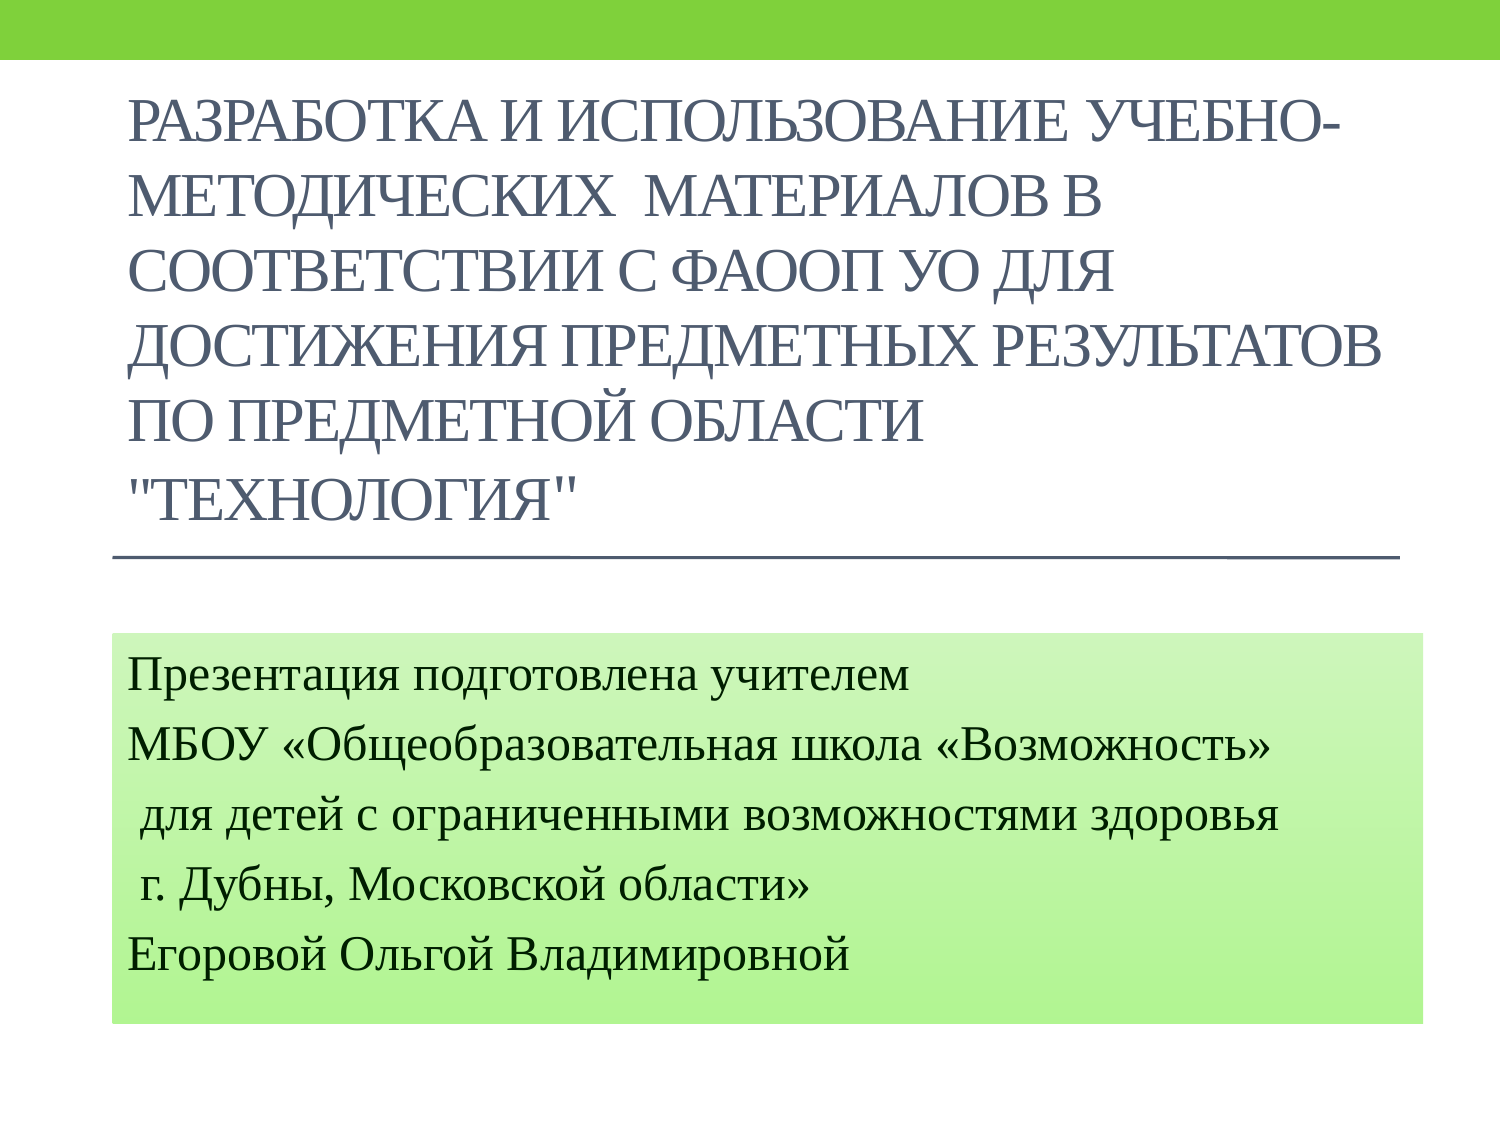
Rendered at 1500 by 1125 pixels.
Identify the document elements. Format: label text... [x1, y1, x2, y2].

subtitle Презентация подготовлена учителем МБОУ «Общеобразовательная школа «Возможность» для детей с ограниченными возможностями здоровья г. Дубны, Московской области» Егоровой Ольгой Владимировной [112, 633, 1424, 1024]
title Разработка и использование учебно-методических материалов в соответствии с ФАООП УО для достижения предметных результатов по предметной области "Технология" [112, 90, 1400, 542]
